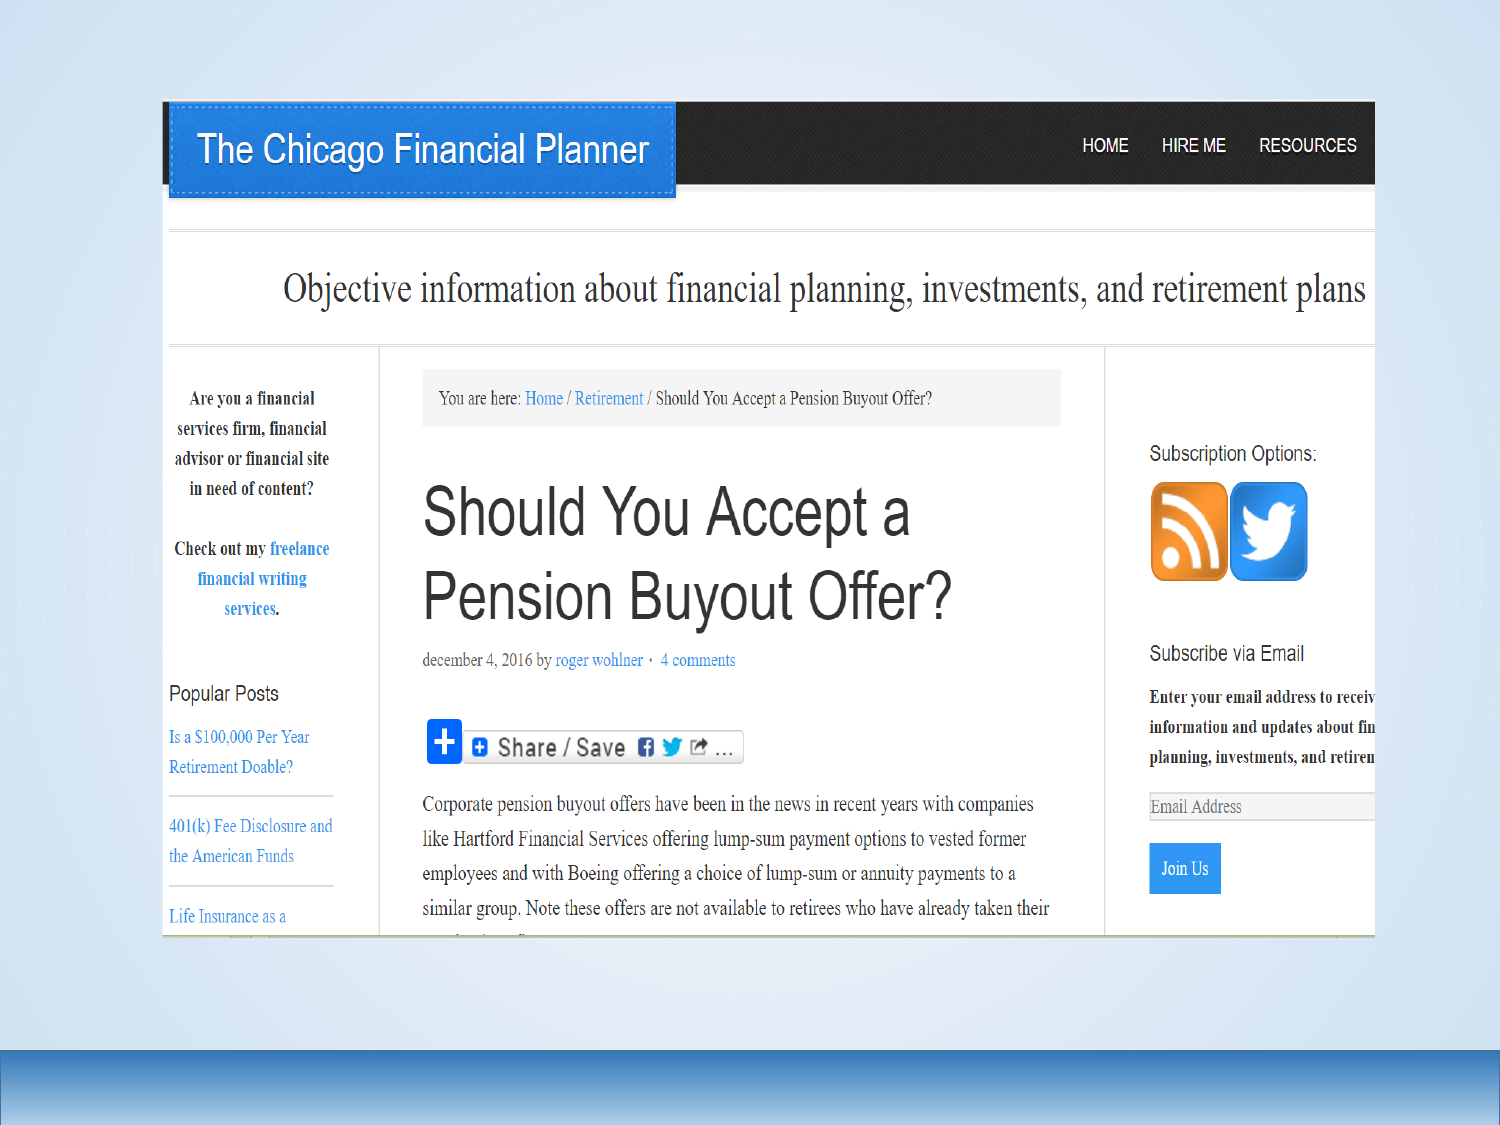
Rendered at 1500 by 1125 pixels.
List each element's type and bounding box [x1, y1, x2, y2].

picture [162, 99, 1375, 938]
